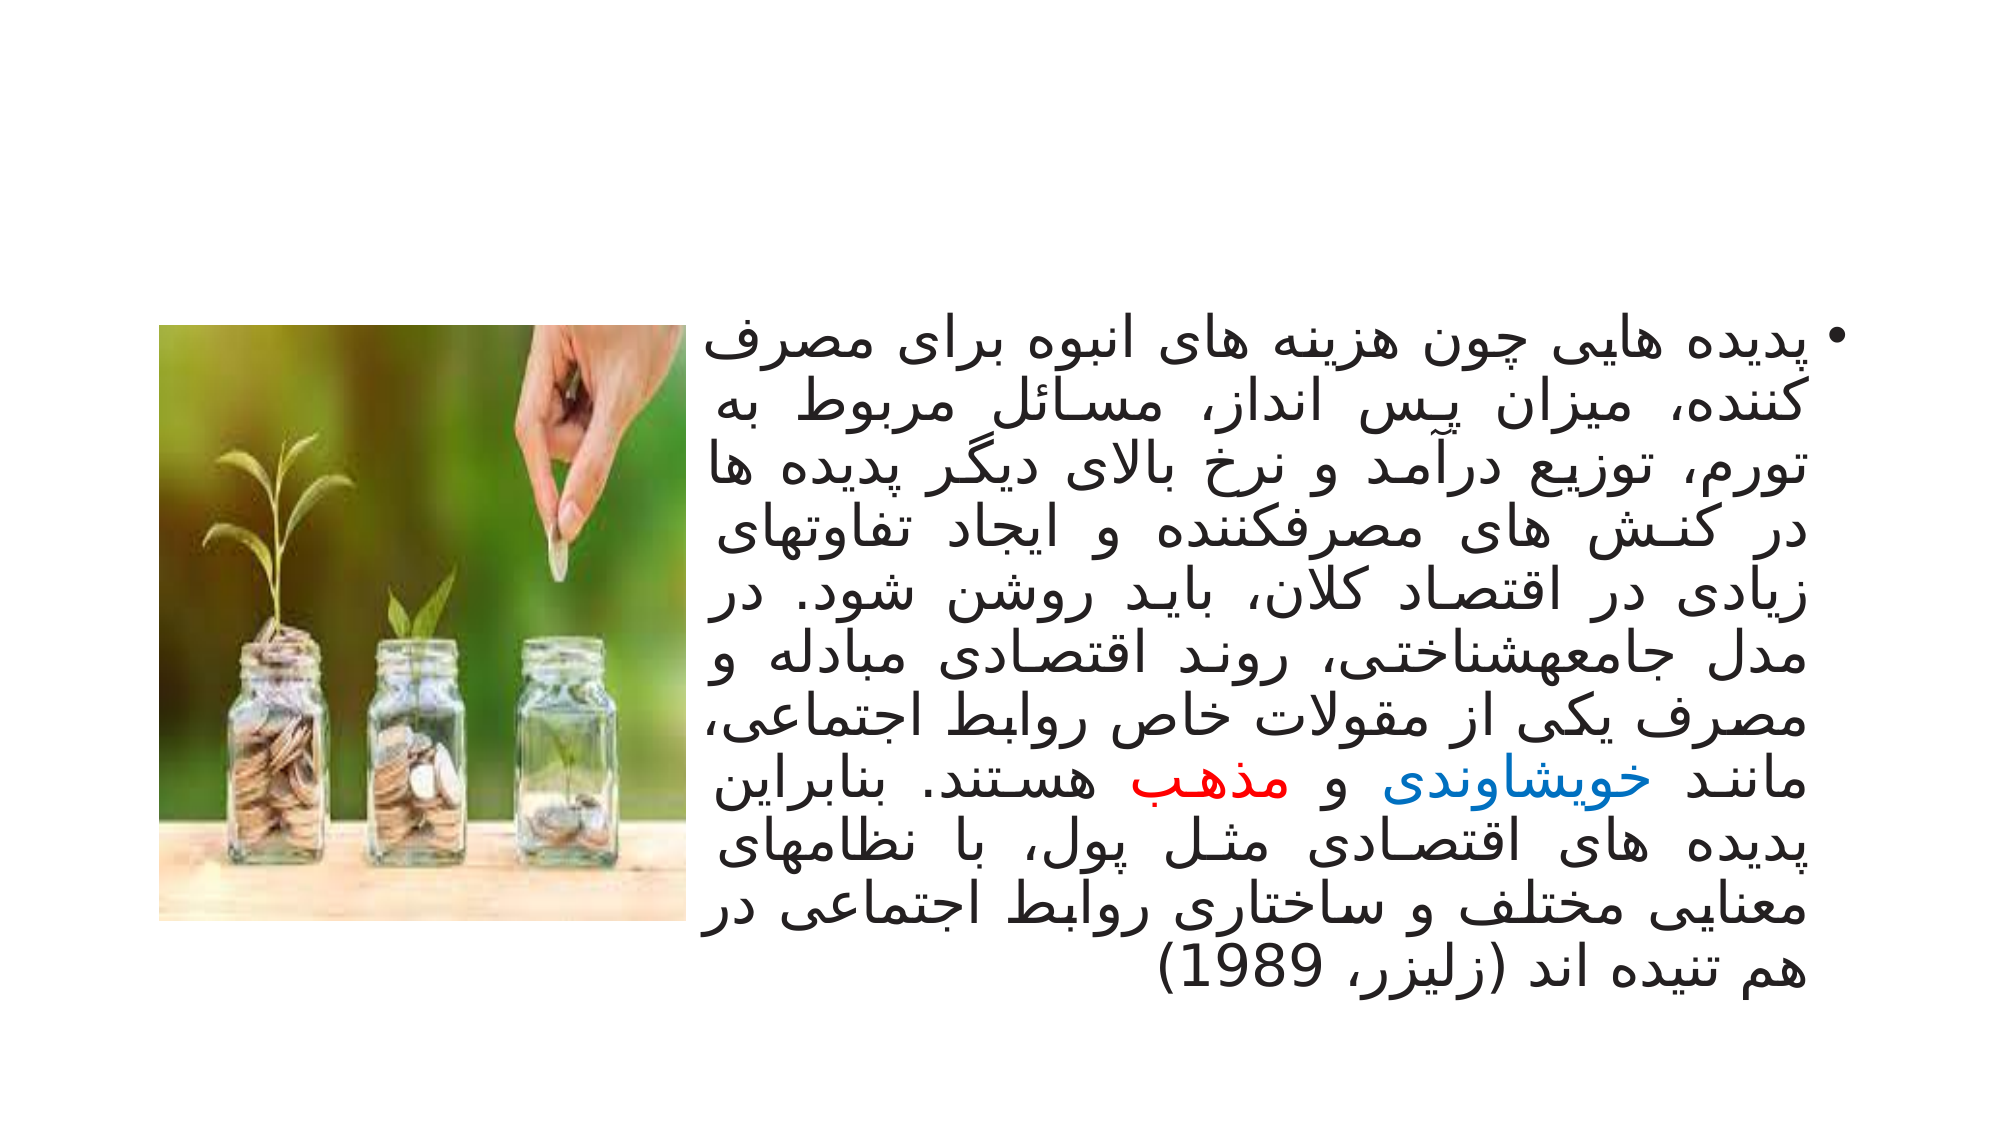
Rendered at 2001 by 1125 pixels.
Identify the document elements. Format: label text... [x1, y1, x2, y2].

picture [159, 325, 686, 921]
list پدیده هایی چون هزینه های انبوه برای مصرف کننده، میزان پس انداز، مسائل مربوط به تورم، توزیع درآمد و نرخ بالای دیگر پدیده ها در کنش های مصرفکننده و ایجاد تفاوتهای زیادی در اقتصاد کلان، باید روشن شود. در مدل جامعهشناختی، روند اقتصادی مبادله و مصرف یکی از مقولات خاص روابط اجتماعی، مانند خویشاوندی و مذهب هستند. بنابراین پدیده های اقتصادی مثل پول، با نظامهای معنایی مختلف و ساختاری روابط اجتماعی در هم تنیده اند (زلیزر، 1989) [685, 299, 1863, 1014]
